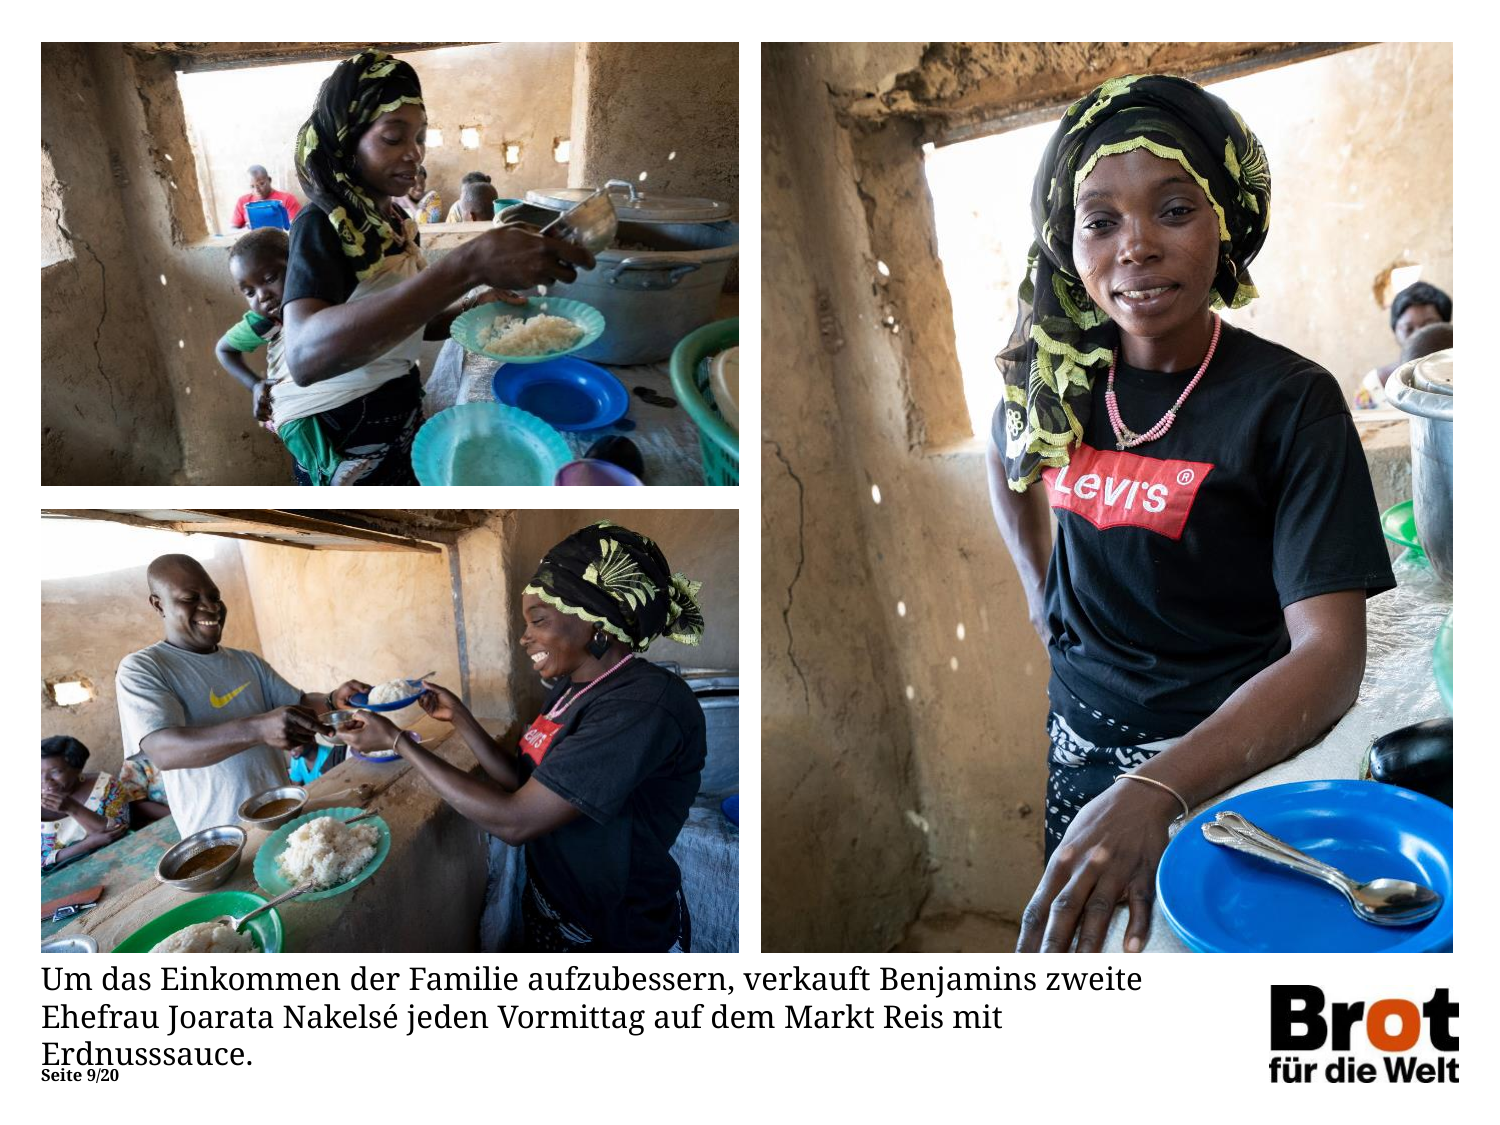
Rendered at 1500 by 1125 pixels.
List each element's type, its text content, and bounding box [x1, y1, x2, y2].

picture [40, 42, 739, 486]
text_box Um das Einkommen der Familie aufzubessern, verkauft Benjamins zweite Ehefrau Joarata Nakelsé jeden Vormittag auf dem Markt Reis mit Erdnusssauce. [41, 952, 1193, 1080]
picture [40, 509, 739, 953]
picture [761, 42, 1454, 953]
picture [1269, 985, 1459, 1083]
